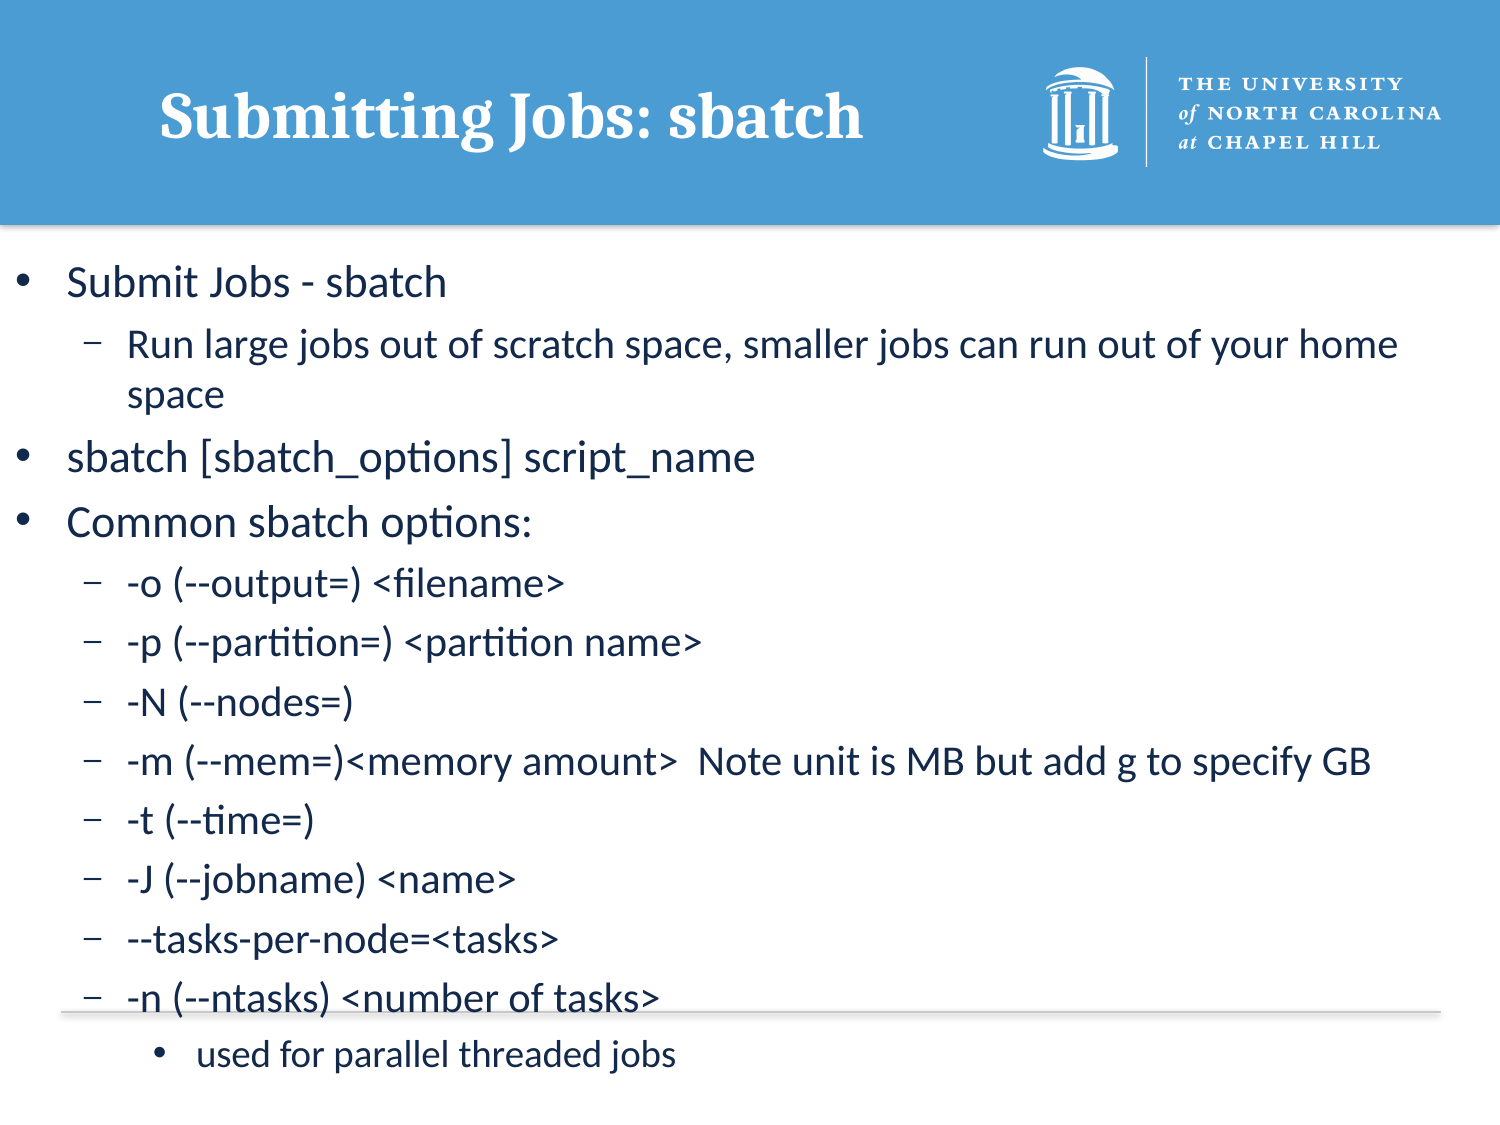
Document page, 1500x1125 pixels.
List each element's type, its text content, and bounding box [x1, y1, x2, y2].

list Submit Jobs - sbatch Run large jobs out of scratch space, smaller jobs can run out of your home space sbatch [sbatch_options] script_name Common sbatch options: -o (--output=) <filename> -p (--partition=) <partition name> -N (--nodes=) -m (--mem=)<memory amount> Note unit is MB but add g to specify GB -t (--time=) -J (--jobname) <name> --tasks-per-node=<tasks> -n (--ntasks) <number of tasks> used for parallel threaded jobs [0, 244, 1500, 1088]
title Submitting Jobs: sbatch [0, 0, 1027, 225]
picture [1043, 57, 1441, 167]
